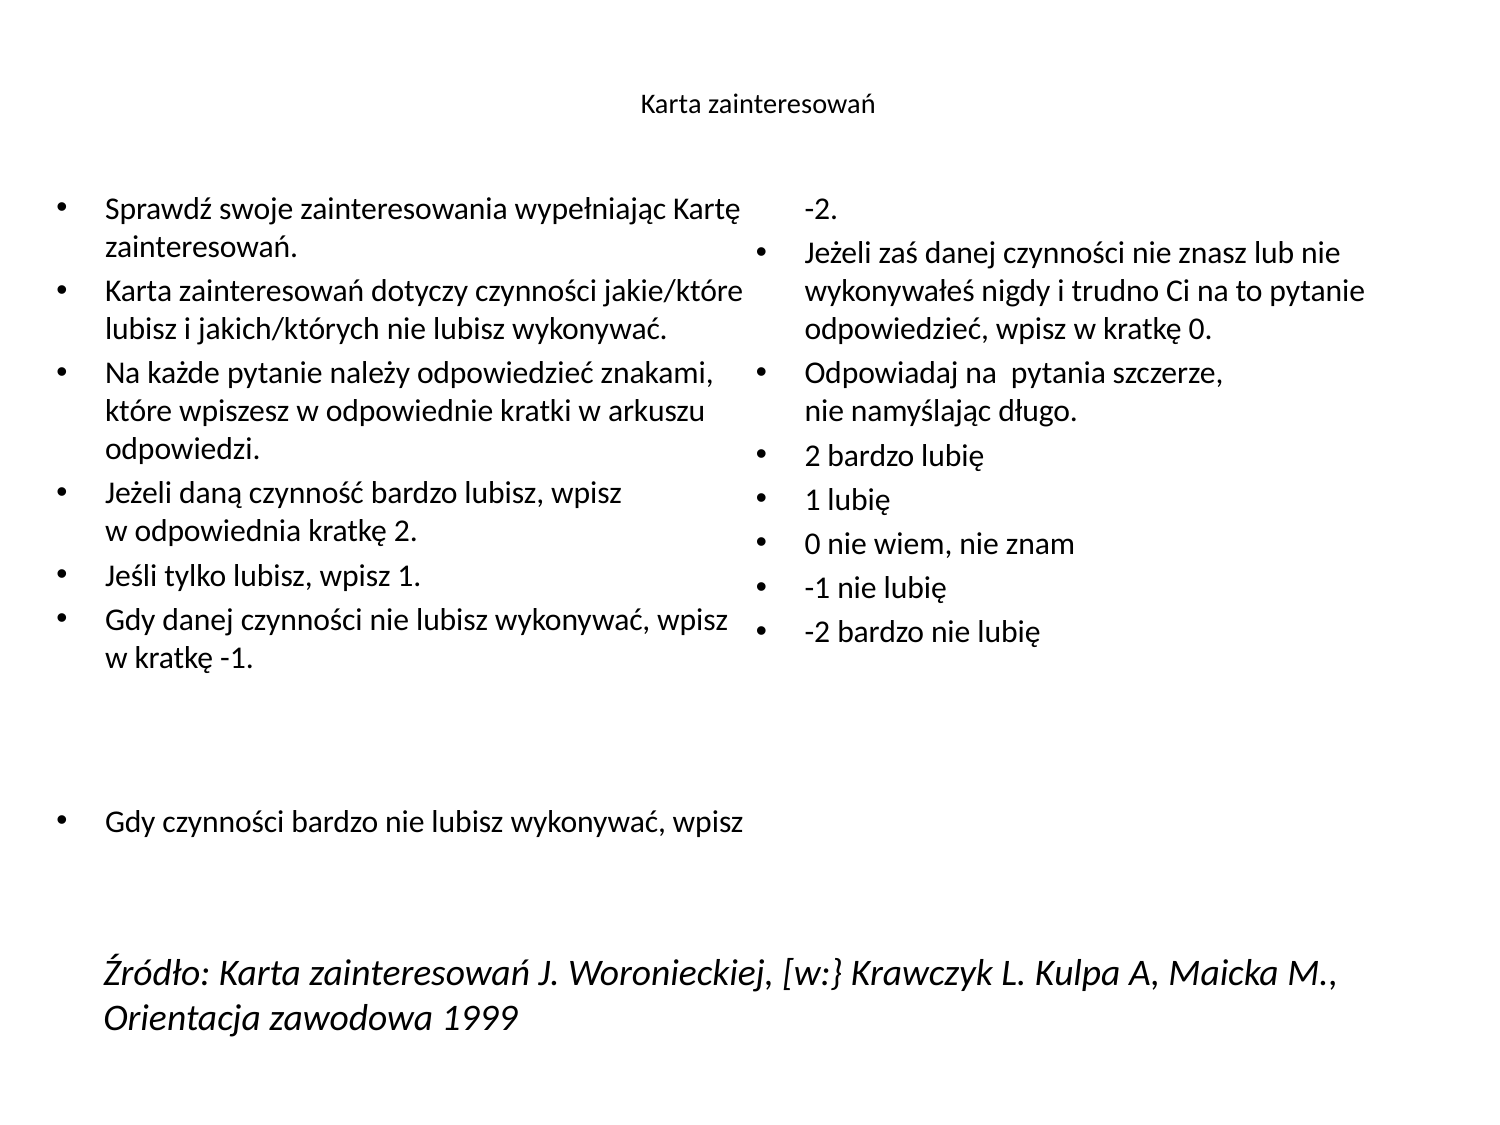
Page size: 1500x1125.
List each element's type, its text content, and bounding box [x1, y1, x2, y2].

text_box Źródło: Karta zainteresowań J. Woronieckiej, [w:} Krawczyk L. Kulpa A, Maicka M., Orientacja zawodowa 1999 [88, 940, 1424, 1046]
title Karta zainteresowań [147, 42, 1370, 161]
list Sprawdź swoje zainteresowania wypełniając Kartę zainteresowań. Karta zainteresowań dotyczy czynności jakie/które lubisz i jakich/których nie lubisz wykonywać. Na każde pytanie należy odpowiedzieć znakami, które wpiszesz w odpowiednie kratki w arkuszu odpowiedzi. Jeżeli daną czynność bardzo lubisz, wpisz w odpowiednia kratkę 2. Jeśli tylko lubisz, wpisz 1. Gdy danej czynności nie lubisz wykonywać, wpisz w kratkę -1. Gdy czynności bardzo nie lubisz wykonywać, wpisz -2. Jeżeli zaś danej czynności nie znasz lub nie wykonywałeś nigdy i trudno Ci na to pytanie odpowiedzieć, wpisz w kratkę 0. Odpowiadaj na pytania szczerze, nie namyślając długo. 2 bardzo lubię 1 lubię 0 nie wiem, nie znam -1 nie lubię -2 bardzo nie lubię [41, 180, 1471, 882]
